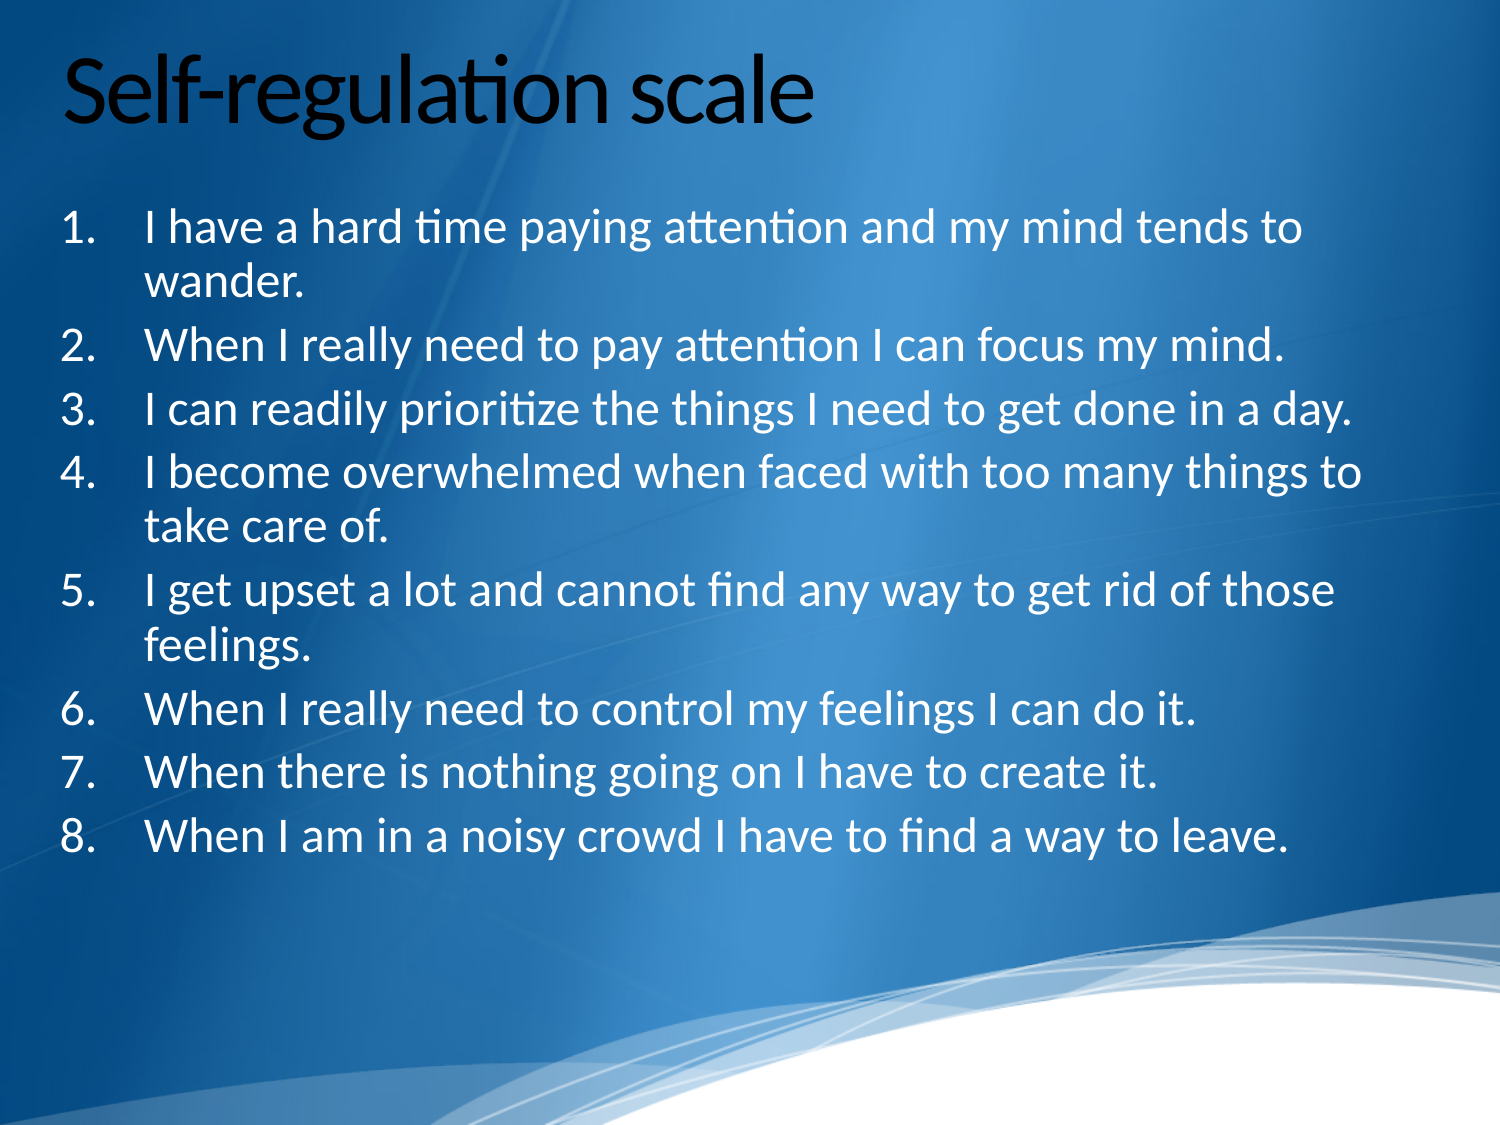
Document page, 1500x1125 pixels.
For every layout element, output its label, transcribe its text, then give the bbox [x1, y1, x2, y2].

title Self-regulation scale [62, 37, 1438, 147]
picture [0, 0, 1500, 1125]
list I have a hard time paying attention and my mind tends to wander. When I really need to pay attention I can focus my mind. I can readily prioritize the things I need to get done in a day. I become overwhelmed when faced with too many things to take care of. I get upset a lot and cannot find any way to get rid of those feelings. When I really need to control my feelings I can do it. When there is nothing going on I have to create it. When I am in a noisy crowd I have to find a way to leave. [59, 200, 1435, 925]
